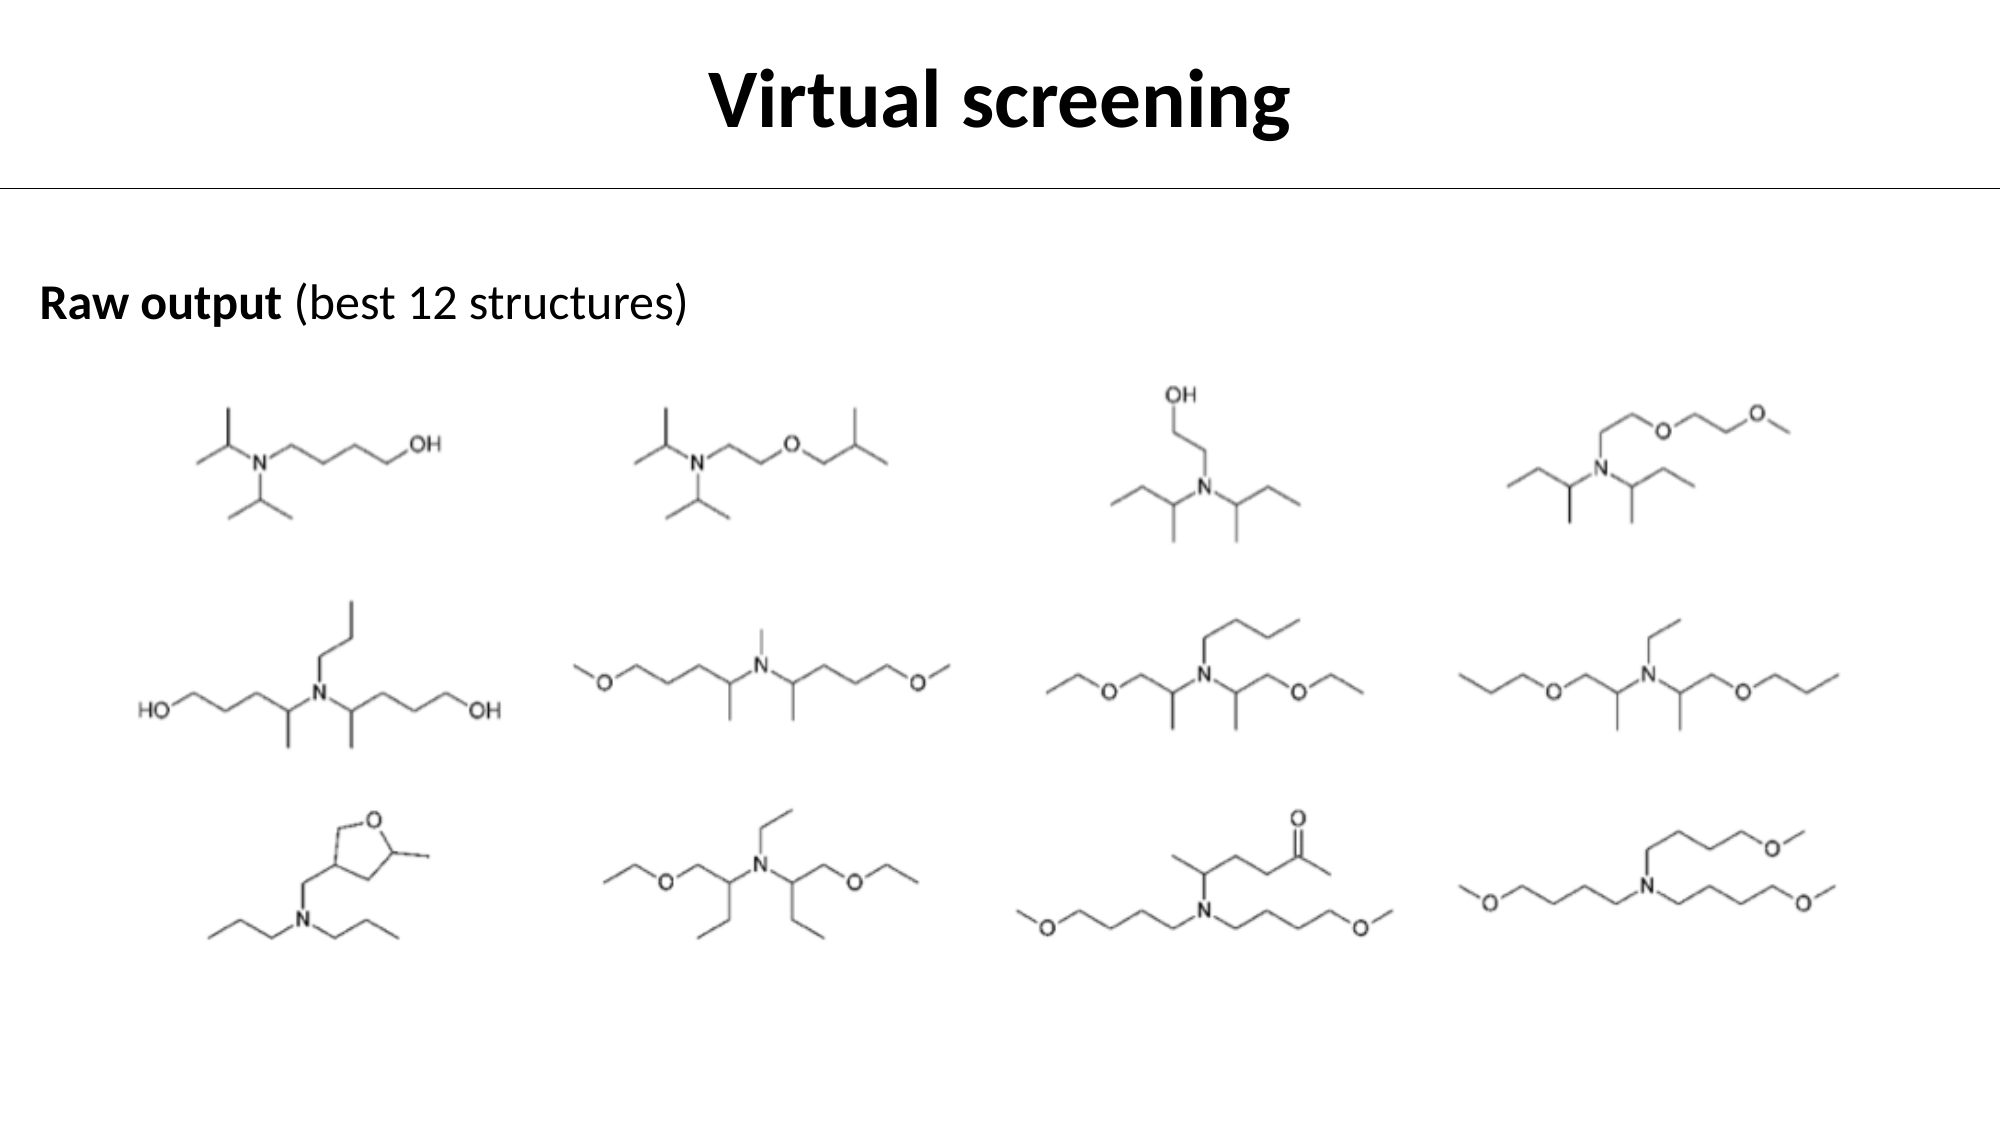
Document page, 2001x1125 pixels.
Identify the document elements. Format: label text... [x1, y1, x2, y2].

text_box Raw output (best 12 structures) [24, 262, 775, 338]
picture [124, 362, 1876, 975]
text_box Virtual screening [493, 37, 1507, 152]
